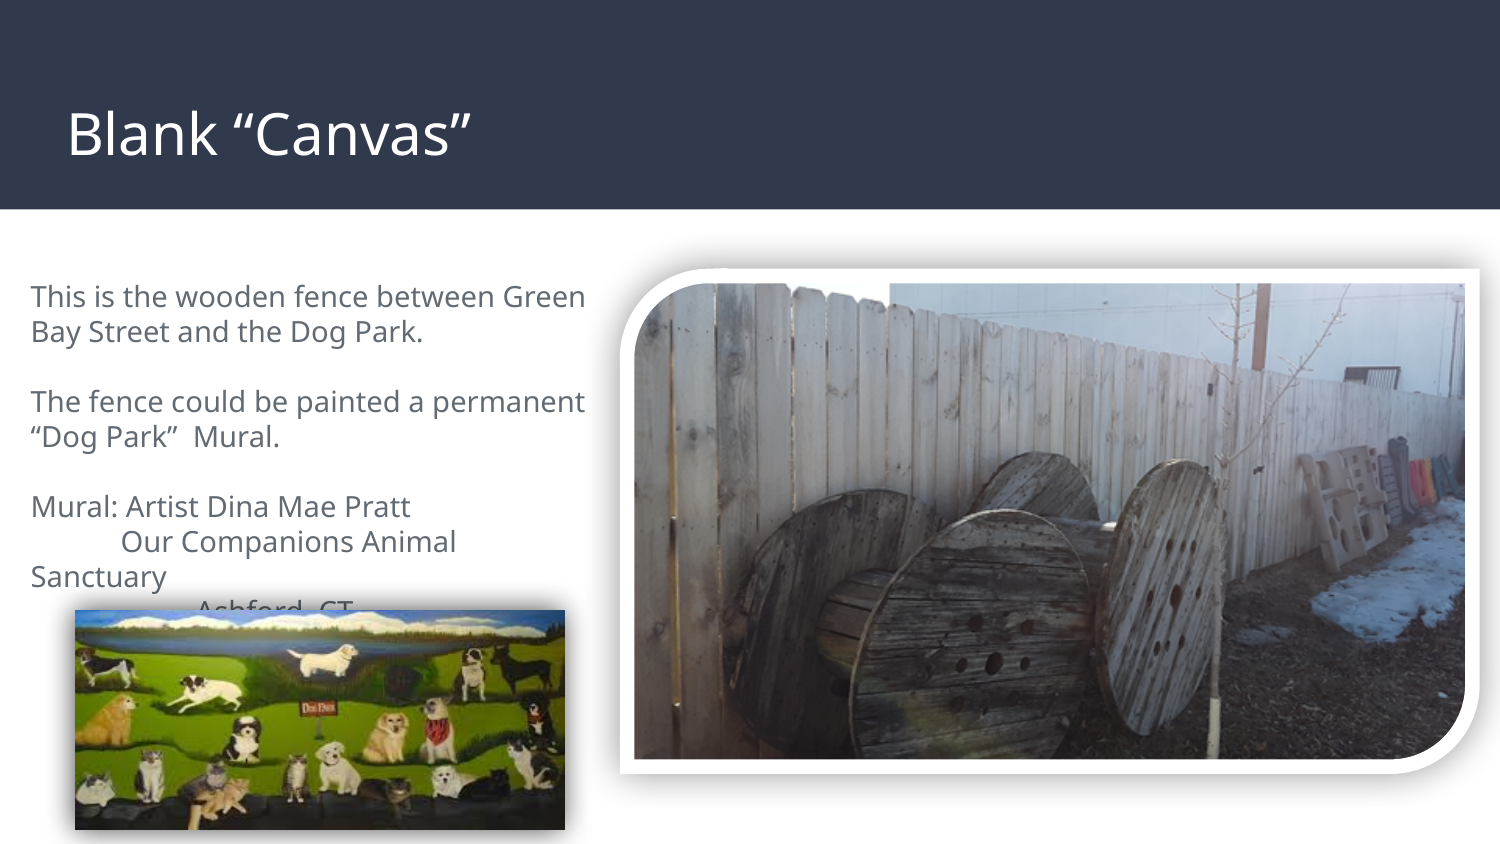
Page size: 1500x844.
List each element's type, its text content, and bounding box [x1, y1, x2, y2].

title Blank “Canvas” [51, 82, 1449, 185]
picture [74, 609, 565, 831]
text_box This is the wooden fence between Green Bay Street and the Dog Park. The fence could be painted a permanent “Dog Park” Mural. Mural: Artist Dina Mae Pratt Our Companions Animal Sanctuary Ashford, CT [15, 263, 612, 821]
picture [626, 275, 1473, 767]
